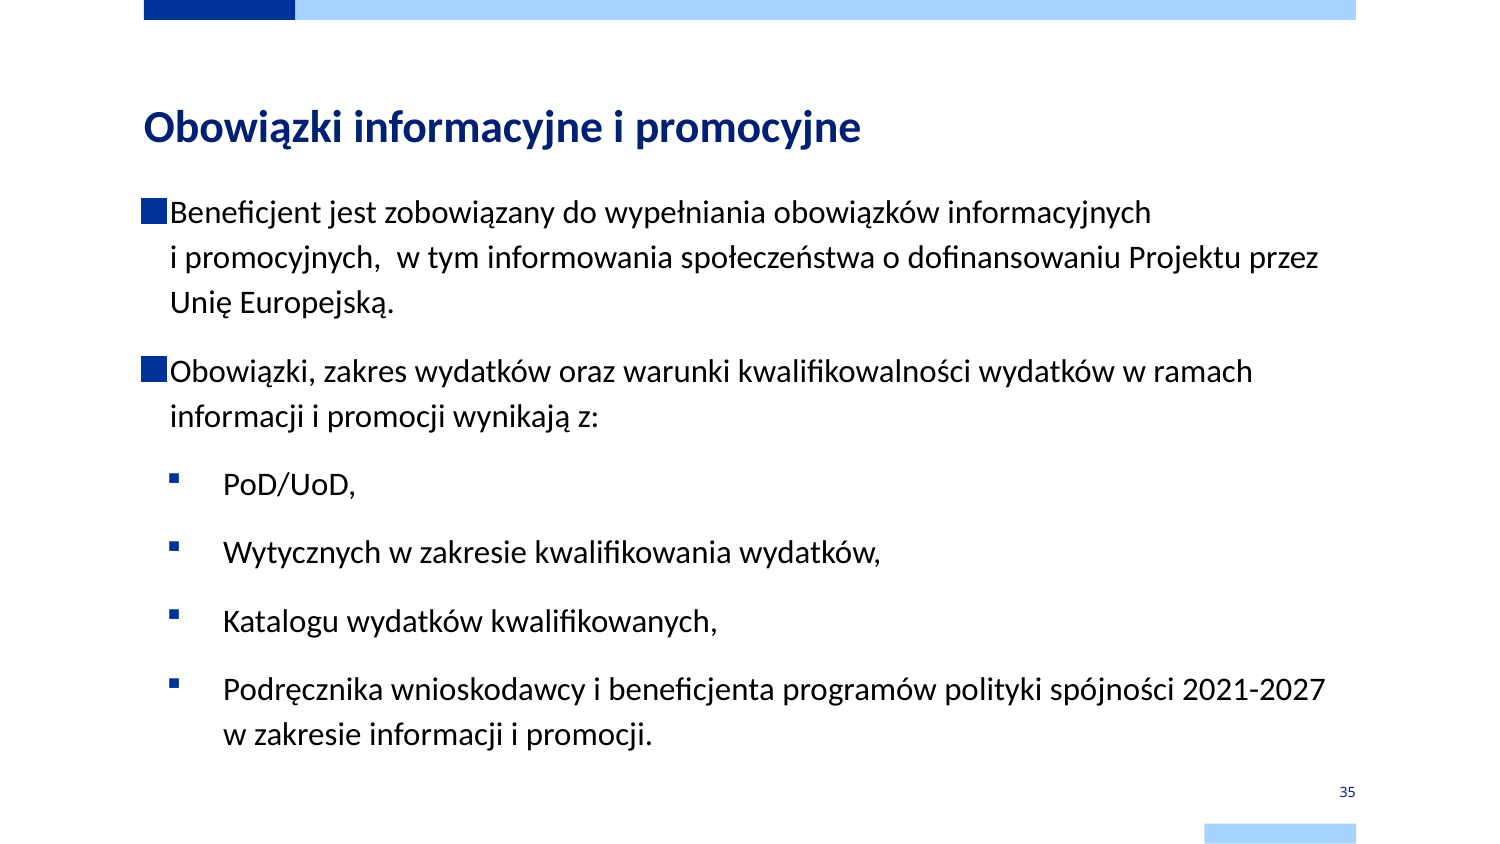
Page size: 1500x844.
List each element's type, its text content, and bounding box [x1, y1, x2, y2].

list Beneficjent jest zobowiązany do wypełniania obowiązków informacyjnych i promocyjnych, w tym informowania społeczeństwa o dofinansowaniu Projektu przez Unię Europejską. Obowiązki, zakres wydatków oraz warunki kwalifikowalności wydatków w ramach informacji i promocji wynikają z: PoD/UoD, Wytycznych w zakresie kwalifikowania wydatków, Katalogu wydatków kwalifikowanych, Podręcznika wnioskodawcy i beneficjenta programów polityki spójności 2021-2027 w zakresie informacji i promocji. [141, 185, 1354, 753]
picture [141, 198, 167, 224]
picture [141, 356, 167, 382]
title Obowiązki informacyjne i promocyjne [143, 100, 1357, 221]
slide_number 35 [1204, 783, 1356, 804]
